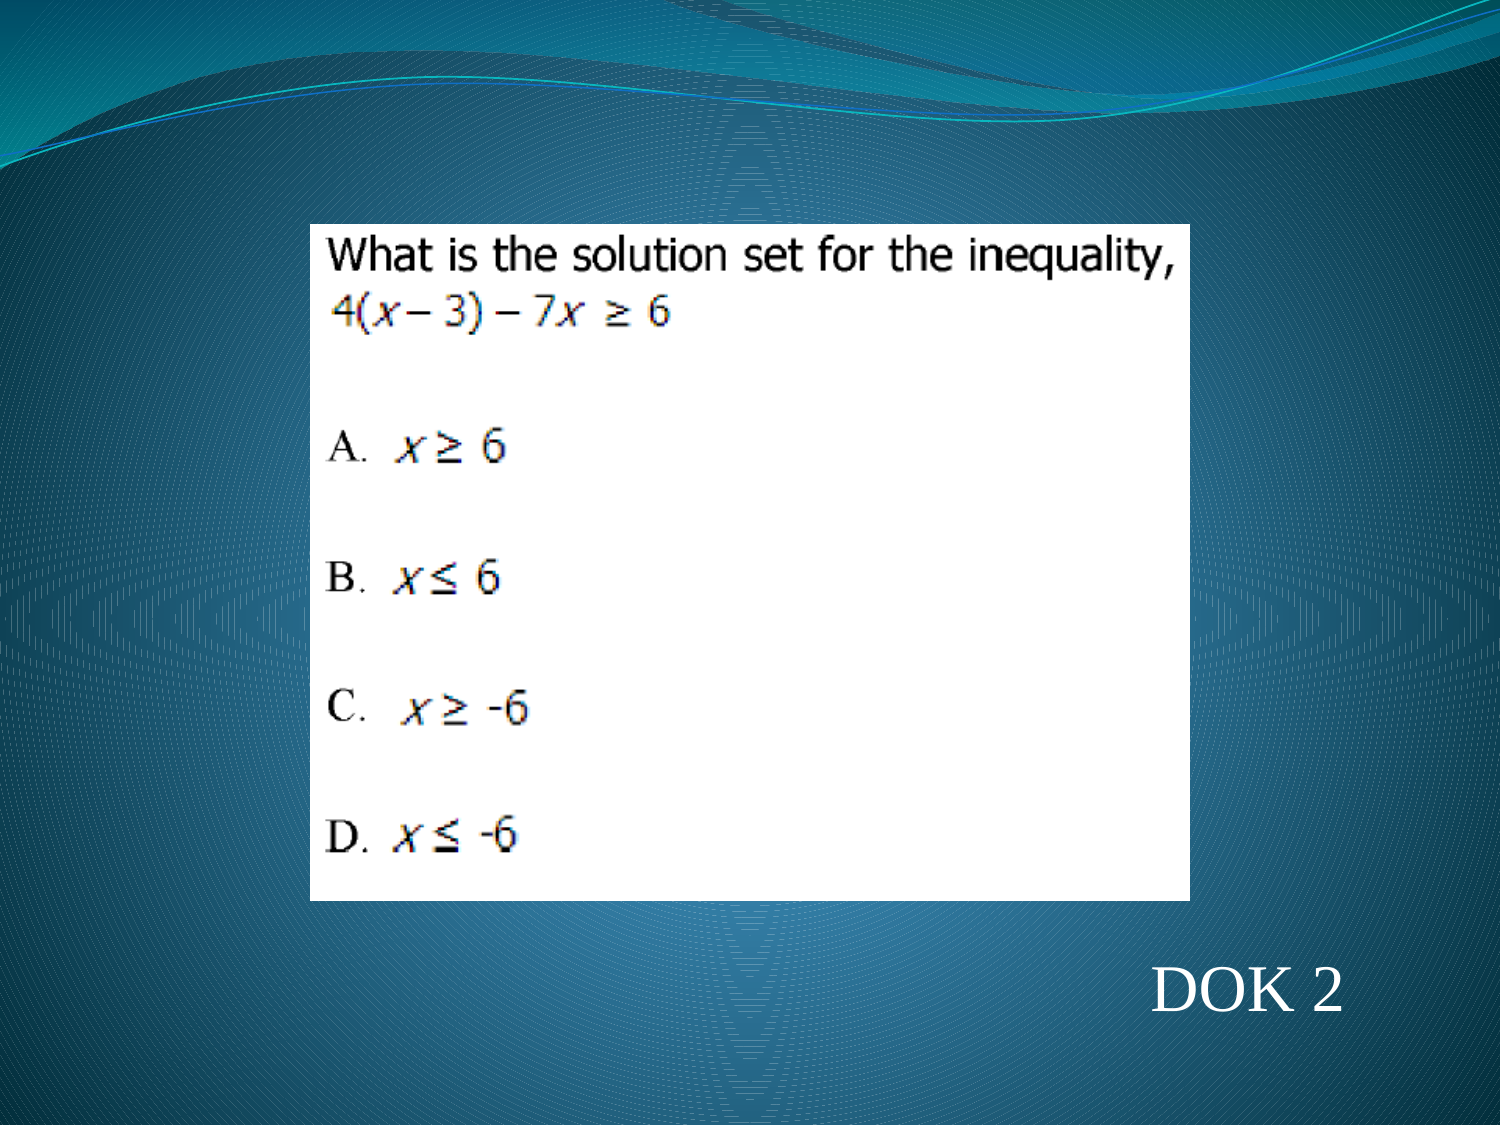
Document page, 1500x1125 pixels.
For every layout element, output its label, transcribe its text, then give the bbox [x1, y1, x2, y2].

picture [309, 223, 1190, 901]
text_box DOK 2 [1087, 937, 1425, 1033]
